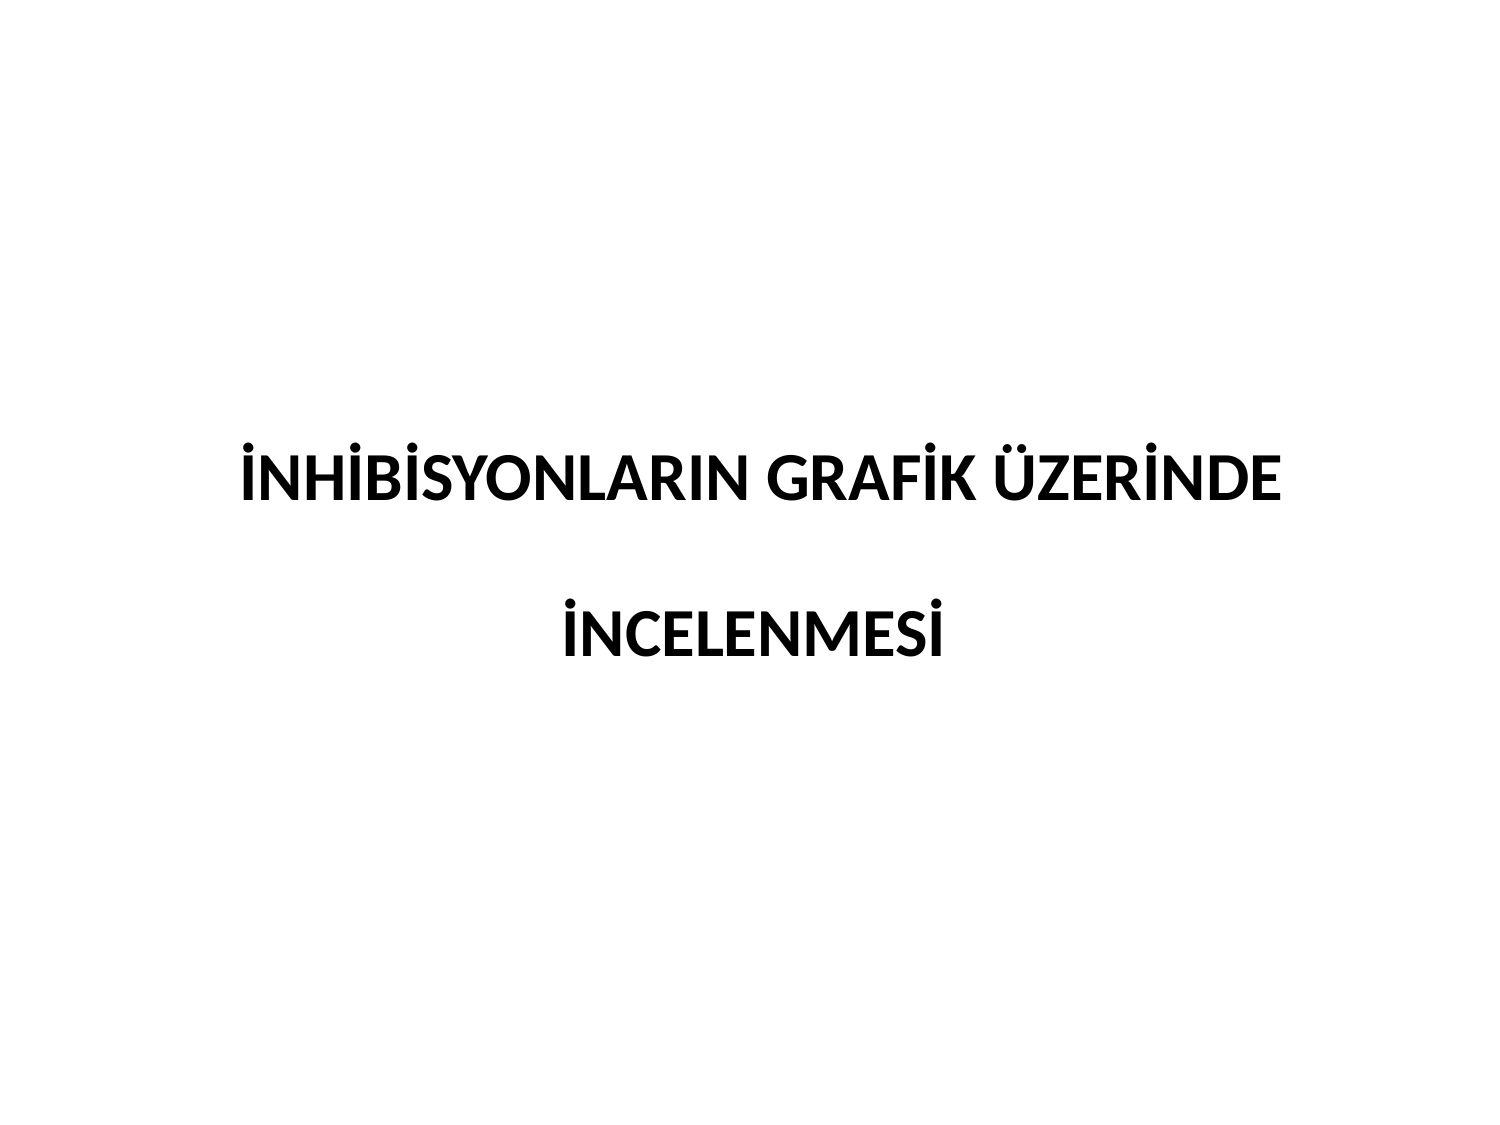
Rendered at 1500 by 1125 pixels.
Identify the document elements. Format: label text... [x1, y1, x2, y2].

text_box İNHİBİSYONLARIN GRAFİK ÜZERİNDE İNCELENMESİ [159, 349, 1364, 678]
